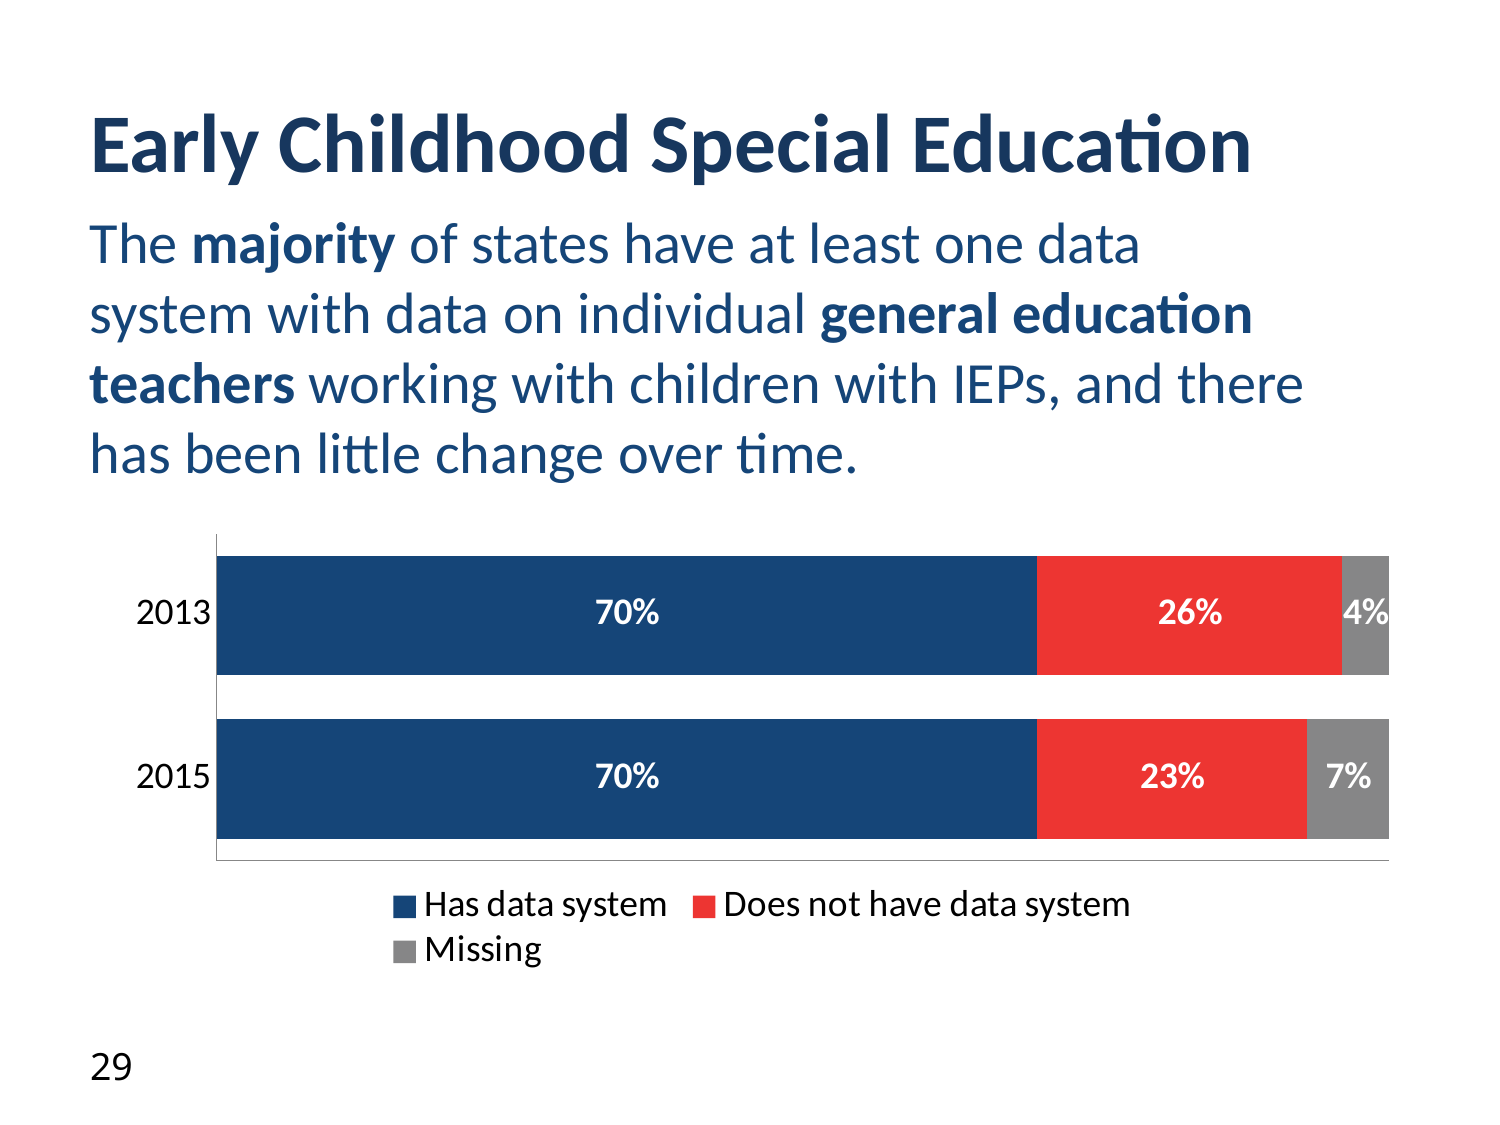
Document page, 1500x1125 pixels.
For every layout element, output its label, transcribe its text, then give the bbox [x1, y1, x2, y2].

slide_number 29 [75, 1038, 425, 1098]
title Early Childhood Special Education [74, 44, 1426, 234]
text_box The majority of states have at least one data system with data on individual general education teachers working with children with IEPs, and there has been little change over time. [75, 198, 1325, 493]
chart [109, 524, 1416, 979]
